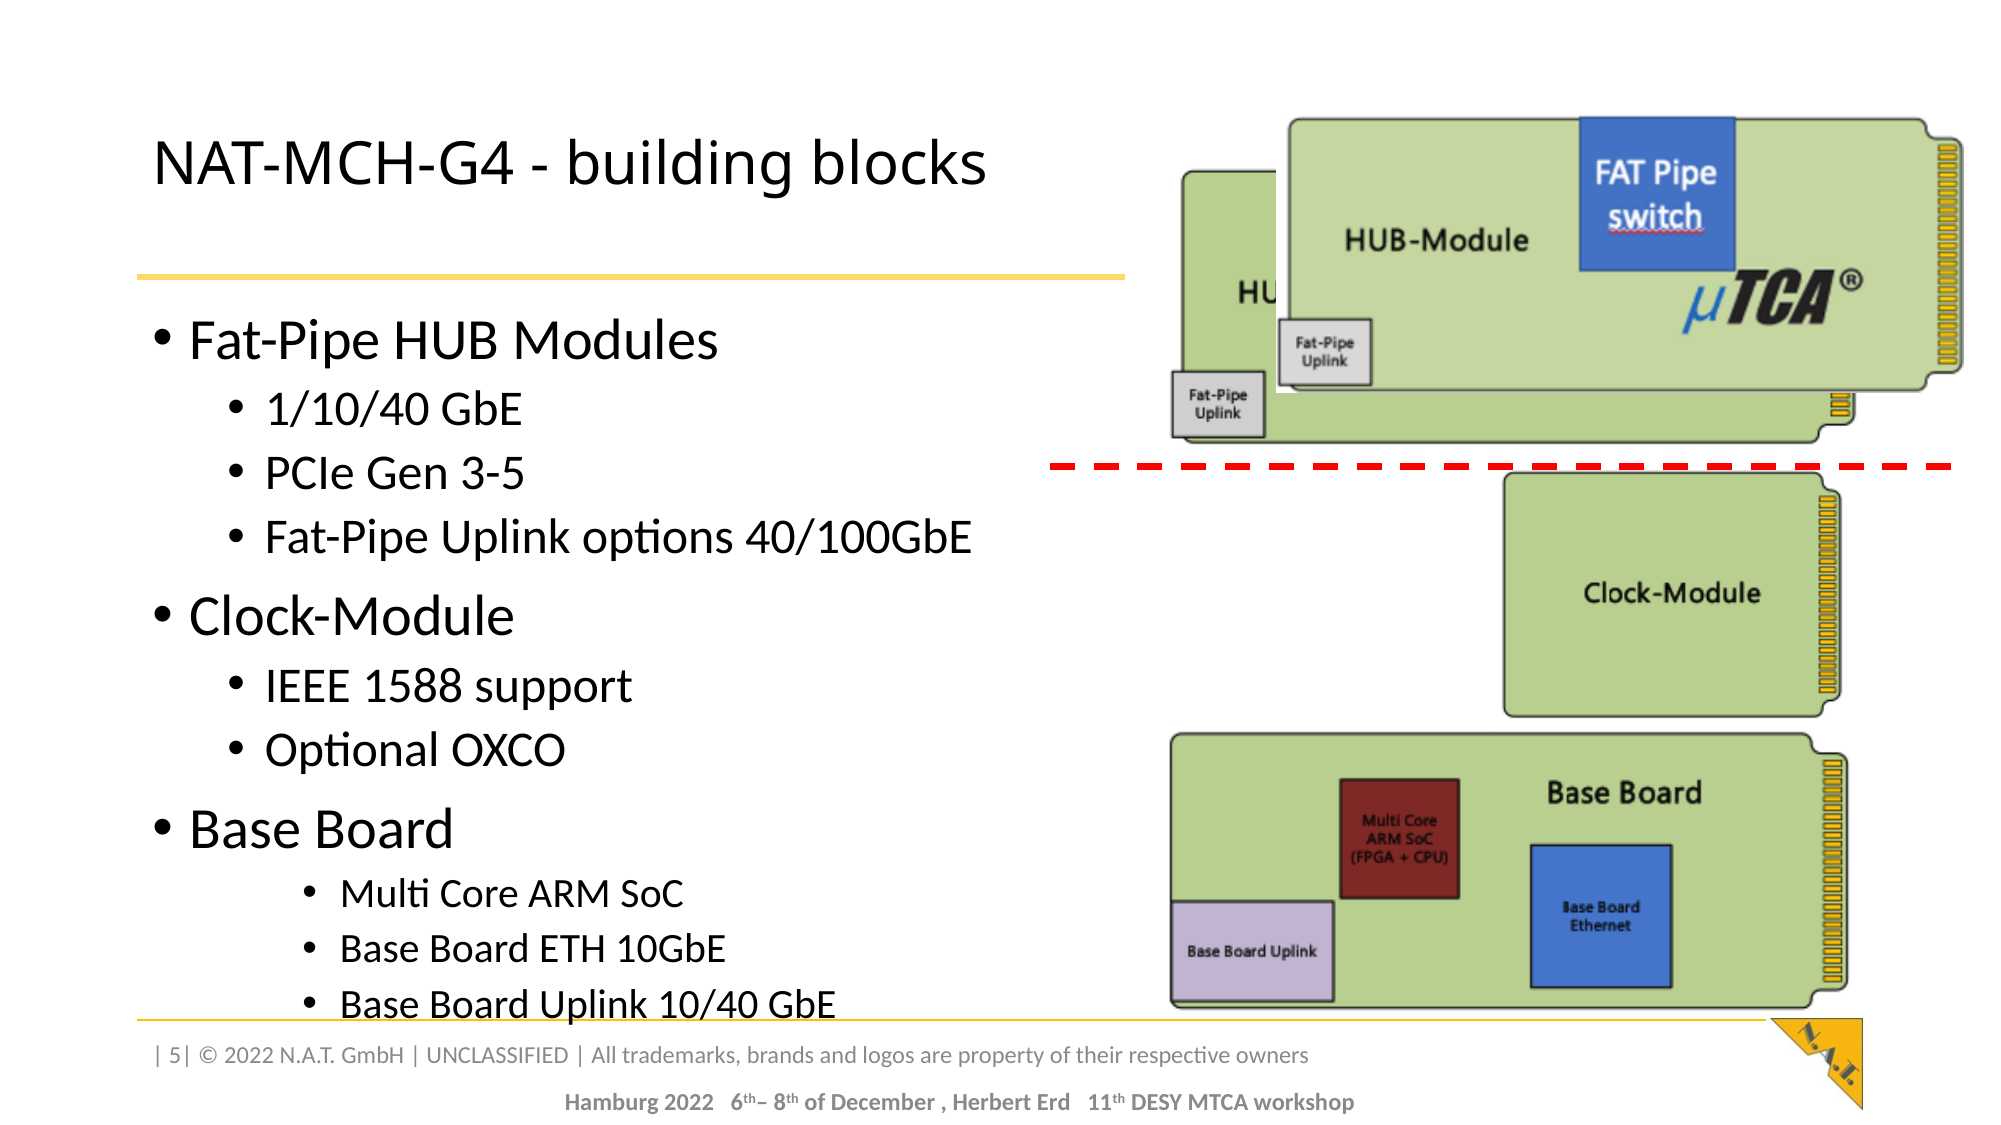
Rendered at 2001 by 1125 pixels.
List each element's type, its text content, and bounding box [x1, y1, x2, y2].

title NAT-MCH-G4 - building blocks [137, 59, 1863, 278]
picture [1163, 467, 1863, 1111]
picture [1125, 114, 1964, 457]
list Fat-Pipe HUB Modules 1/10/40 GbE PCIe Gen 3-5 Fat-Pipe Uplink options 40/100GbE Clock-Module IEEE 1588 support Optional OXCO Base Board Multi Core ARM SoC Base Board ETH 10GbE Base Board Uplink 10/40 GbE [137, 301, 1050, 1066]
